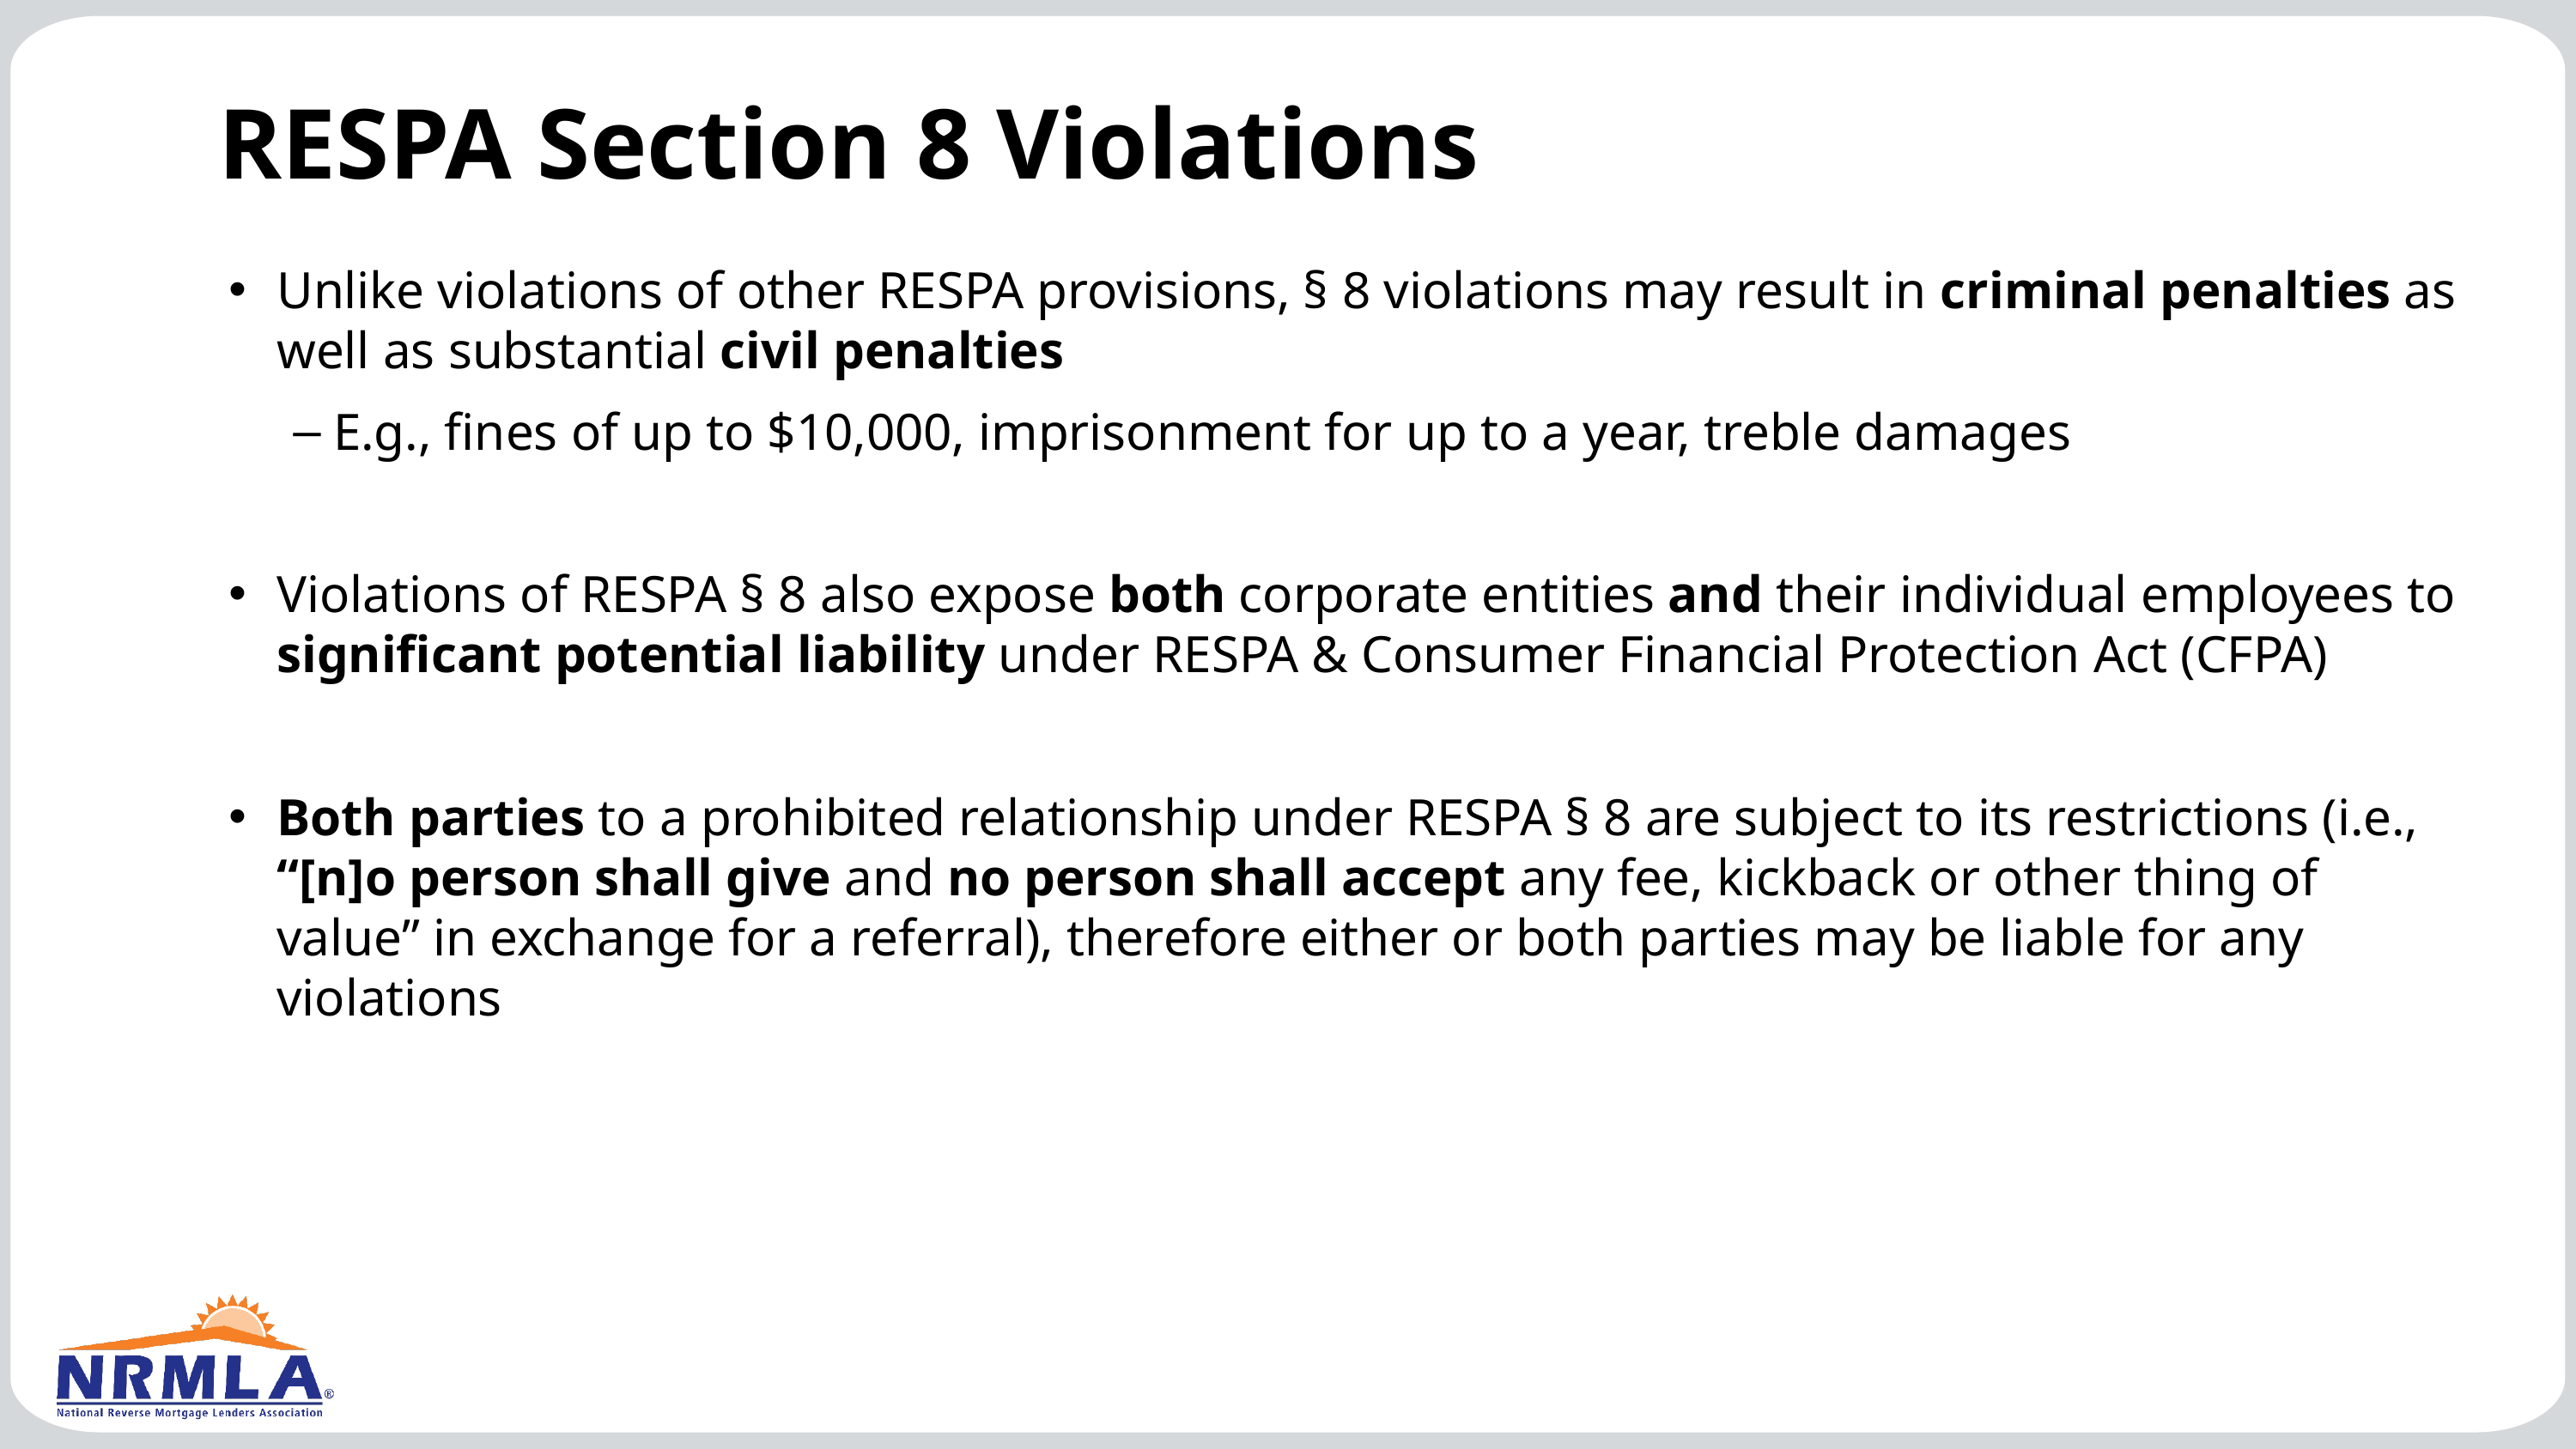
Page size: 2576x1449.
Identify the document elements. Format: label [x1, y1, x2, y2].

picture [42, 1280, 347, 1433]
text_box [10, 15, 2566, 1433]
